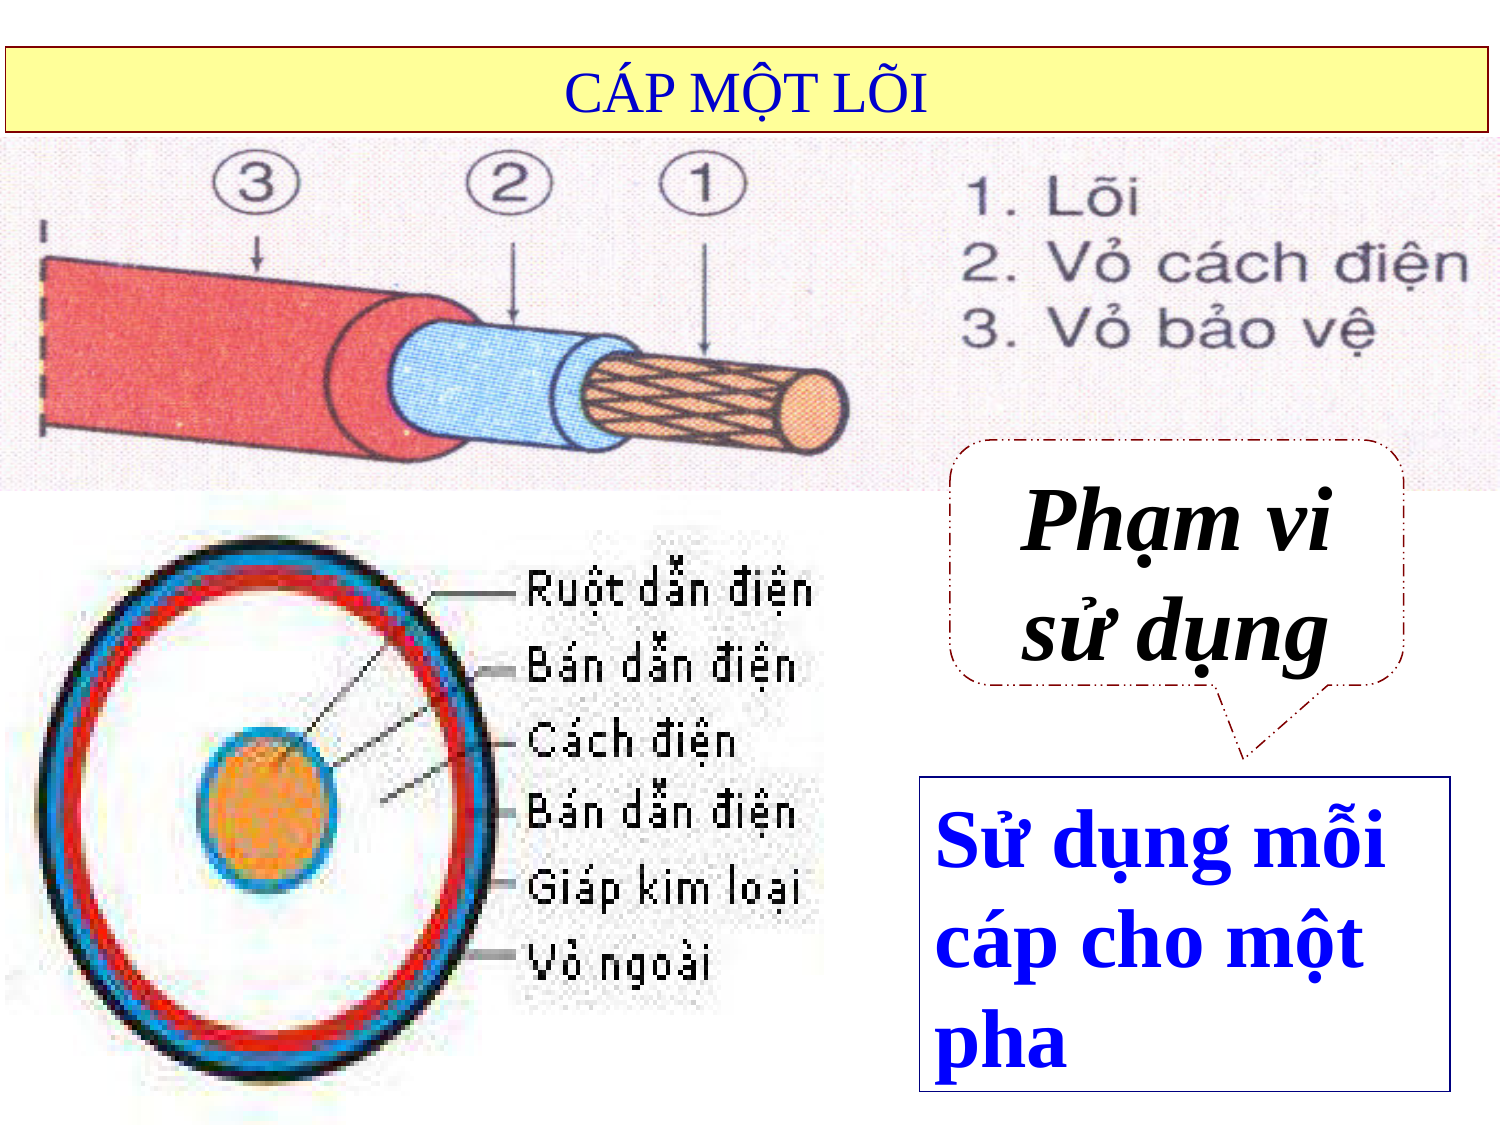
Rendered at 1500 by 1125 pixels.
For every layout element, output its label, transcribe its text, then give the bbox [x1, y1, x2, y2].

picture [0, 137, 1500, 1125]
text_box CÁP MỘT LÕI [5, 47, 1488, 132]
text_box Phạm vi sử dụng [949, 499, 1404, 760]
text_box Sử dụng mỗi cáp cho một pha [919, 776, 1450, 1092]
